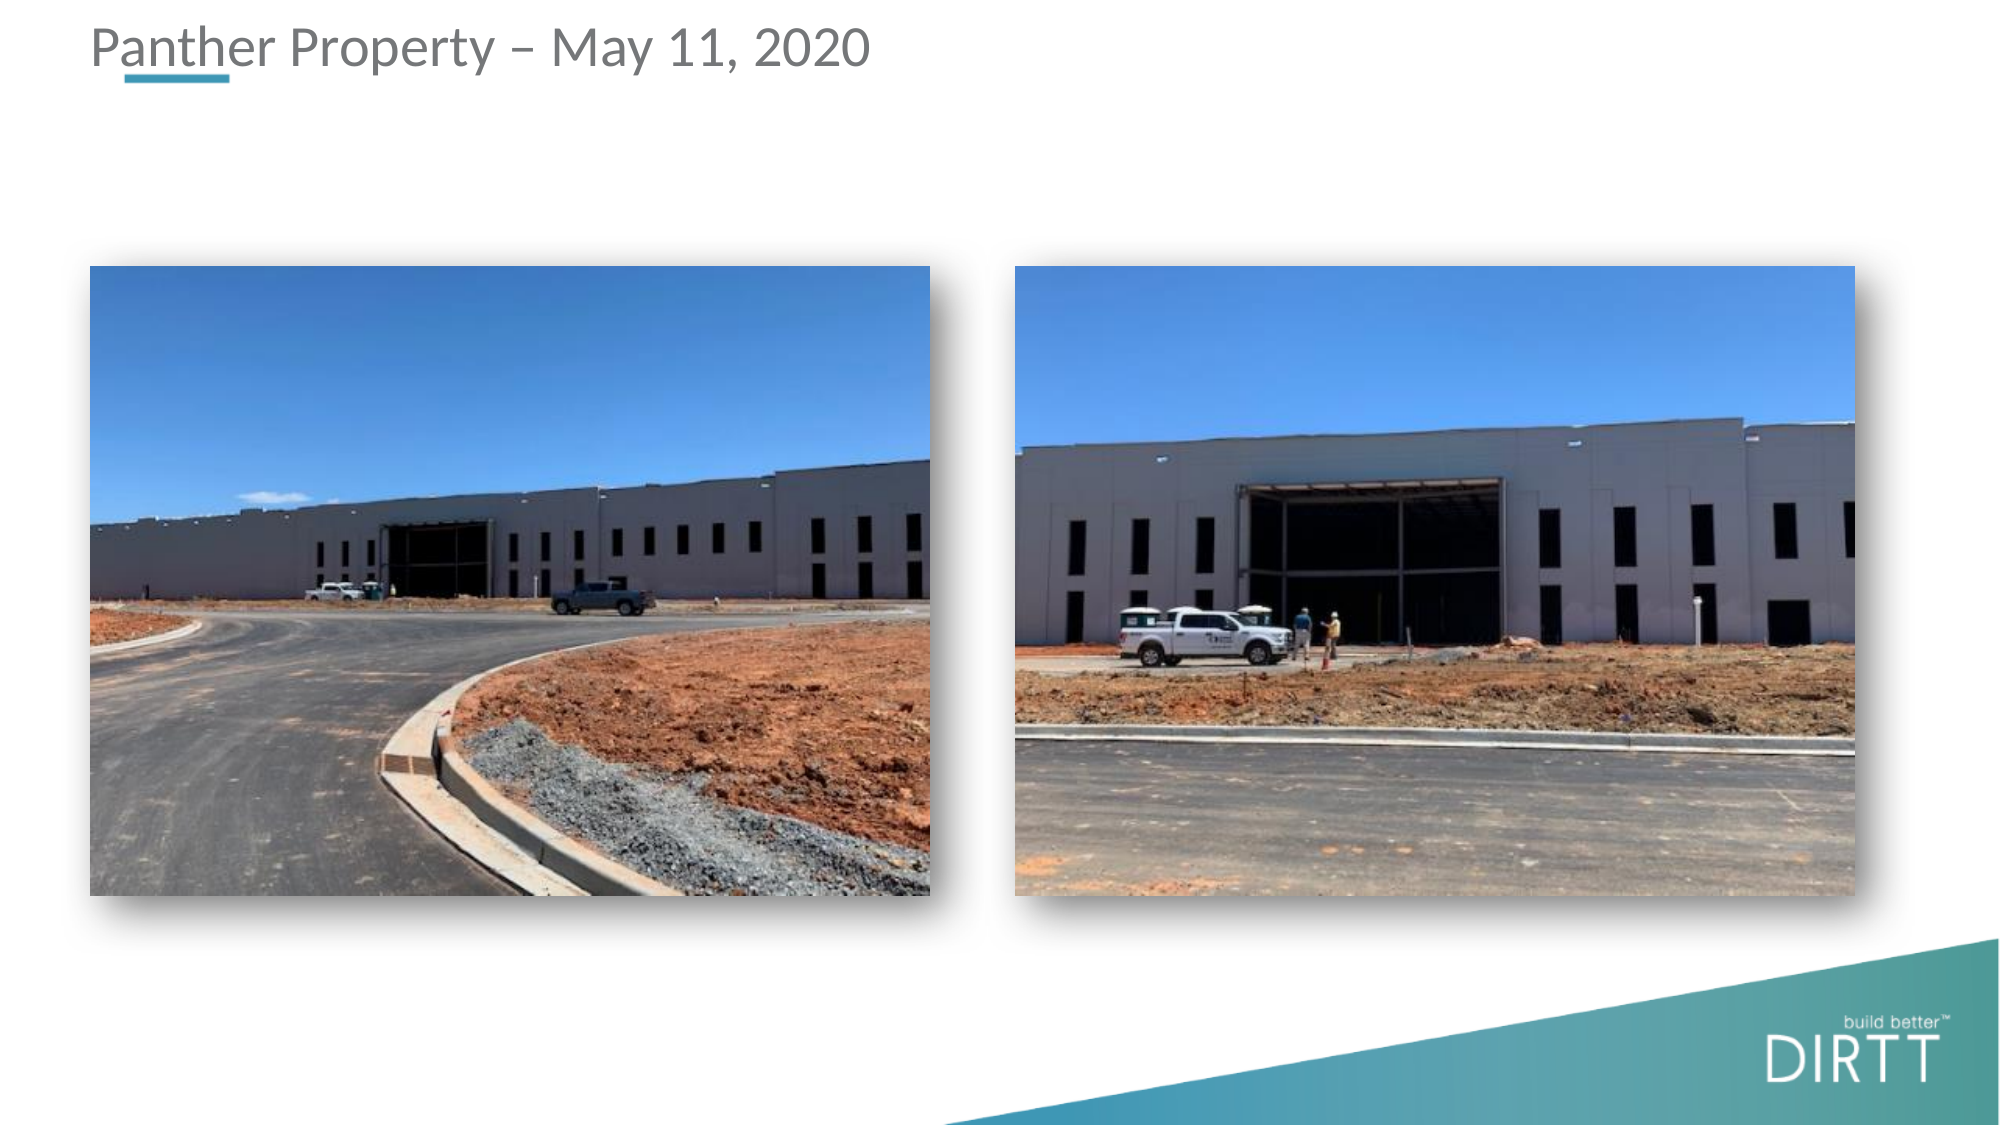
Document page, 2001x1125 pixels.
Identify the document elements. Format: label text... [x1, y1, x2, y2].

title Panther Property – May 11, 2020 [90, 8, 1971, 87]
picture [0, 0, 2000, 1125]
